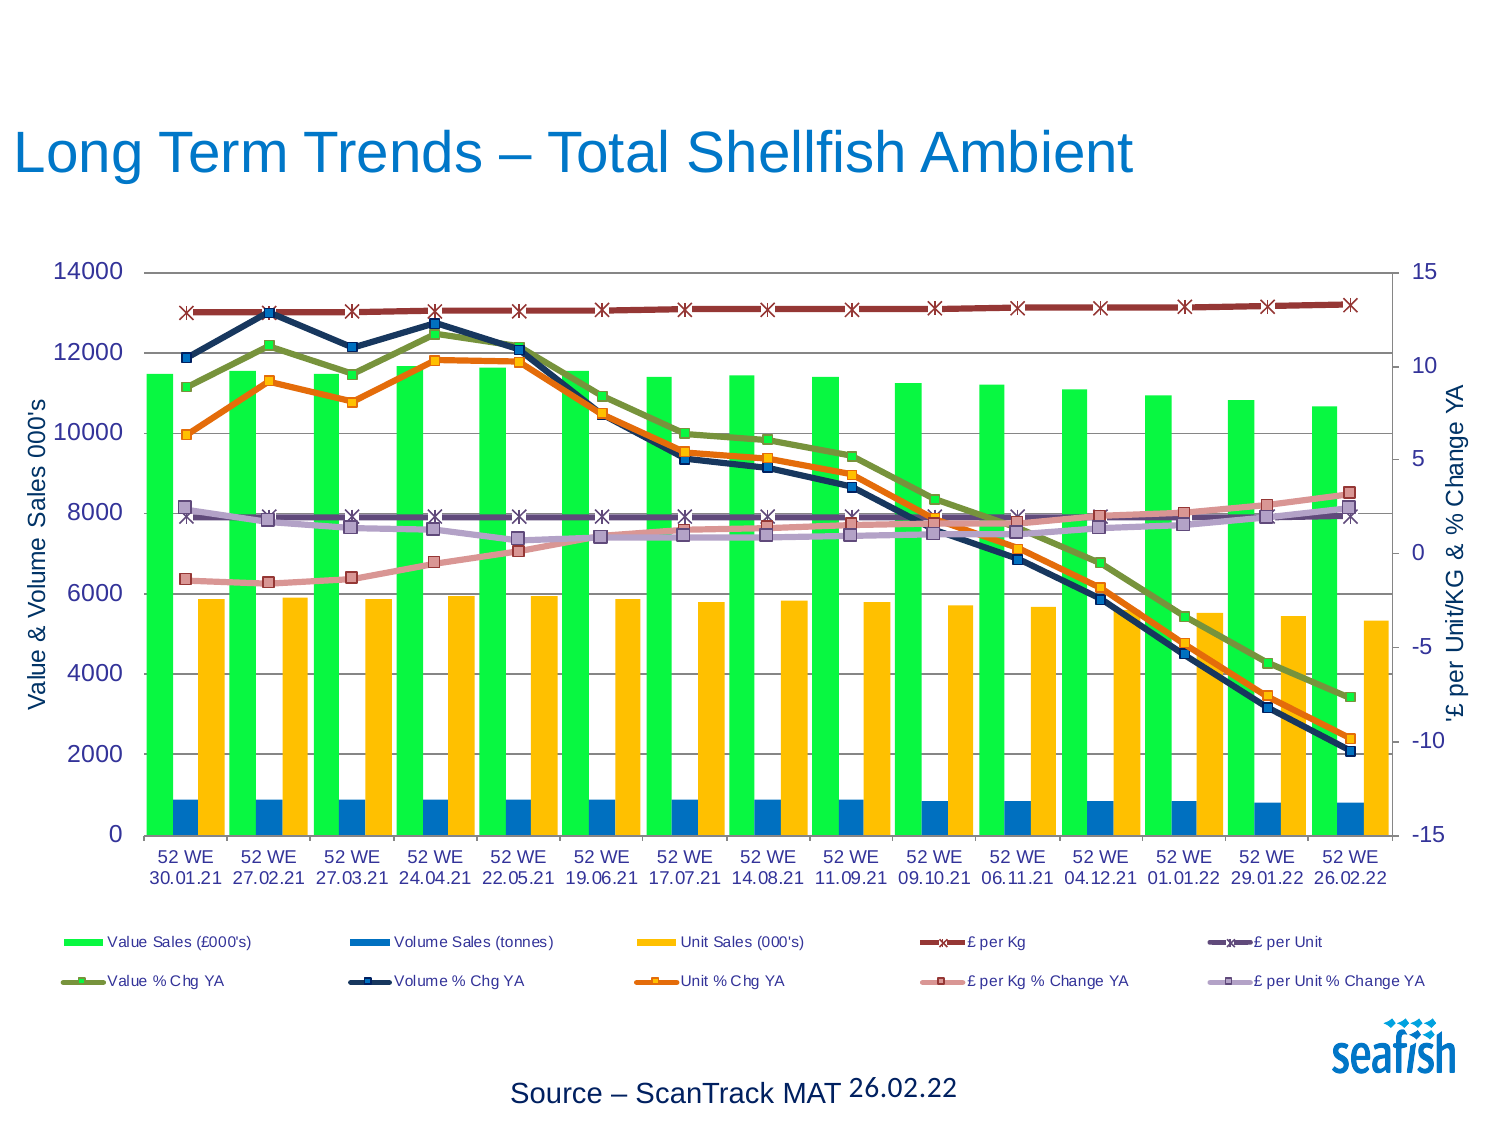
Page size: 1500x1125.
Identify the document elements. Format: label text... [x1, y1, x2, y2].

picture [1407, 1018, 1417, 1022]
title Long Term Trends – Total Shellfish Ambient [0, 101, 1494, 197]
picture [1332, 1018, 1455, 1074]
text_box Source – ScanTrack MAT [0, 1067, 857, 1117]
picture [842, 1072, 1001, 1114]
picture [18, 247, 1471, 1003]
